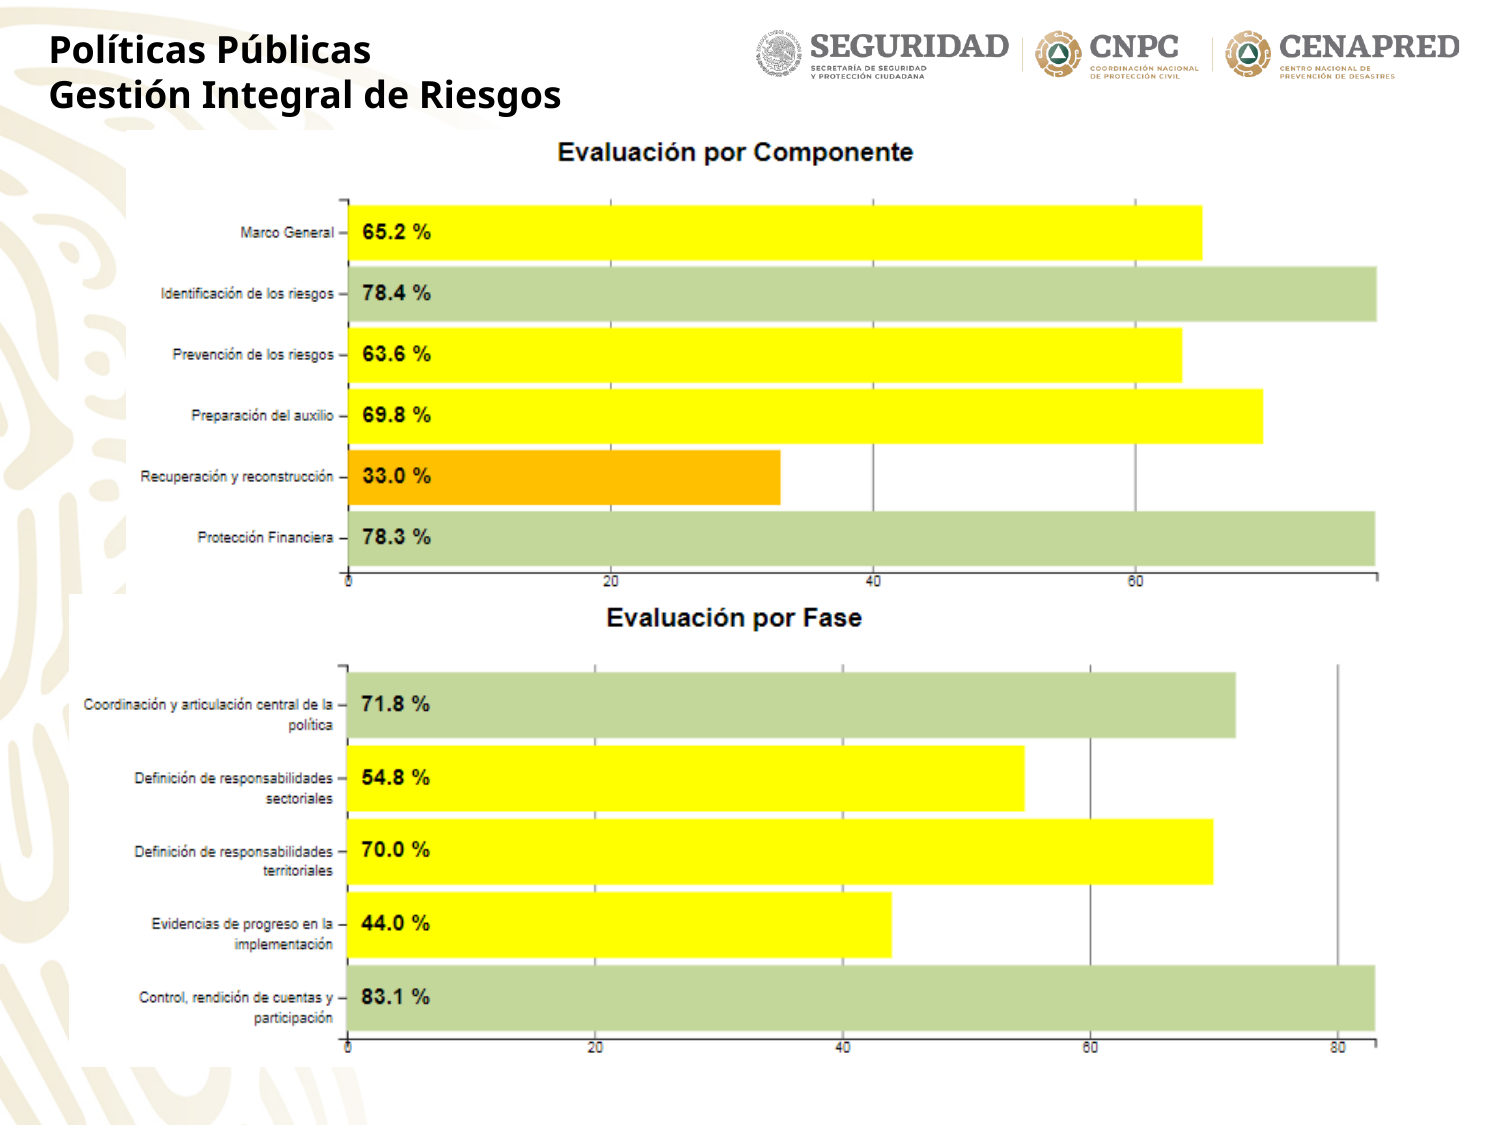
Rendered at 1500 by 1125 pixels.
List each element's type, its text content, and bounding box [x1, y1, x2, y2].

picture [0, 3, 1460, 1125]
text_box Políticas Públicas Gestión Integral de Riesgos [33, 19, 578, 124]
